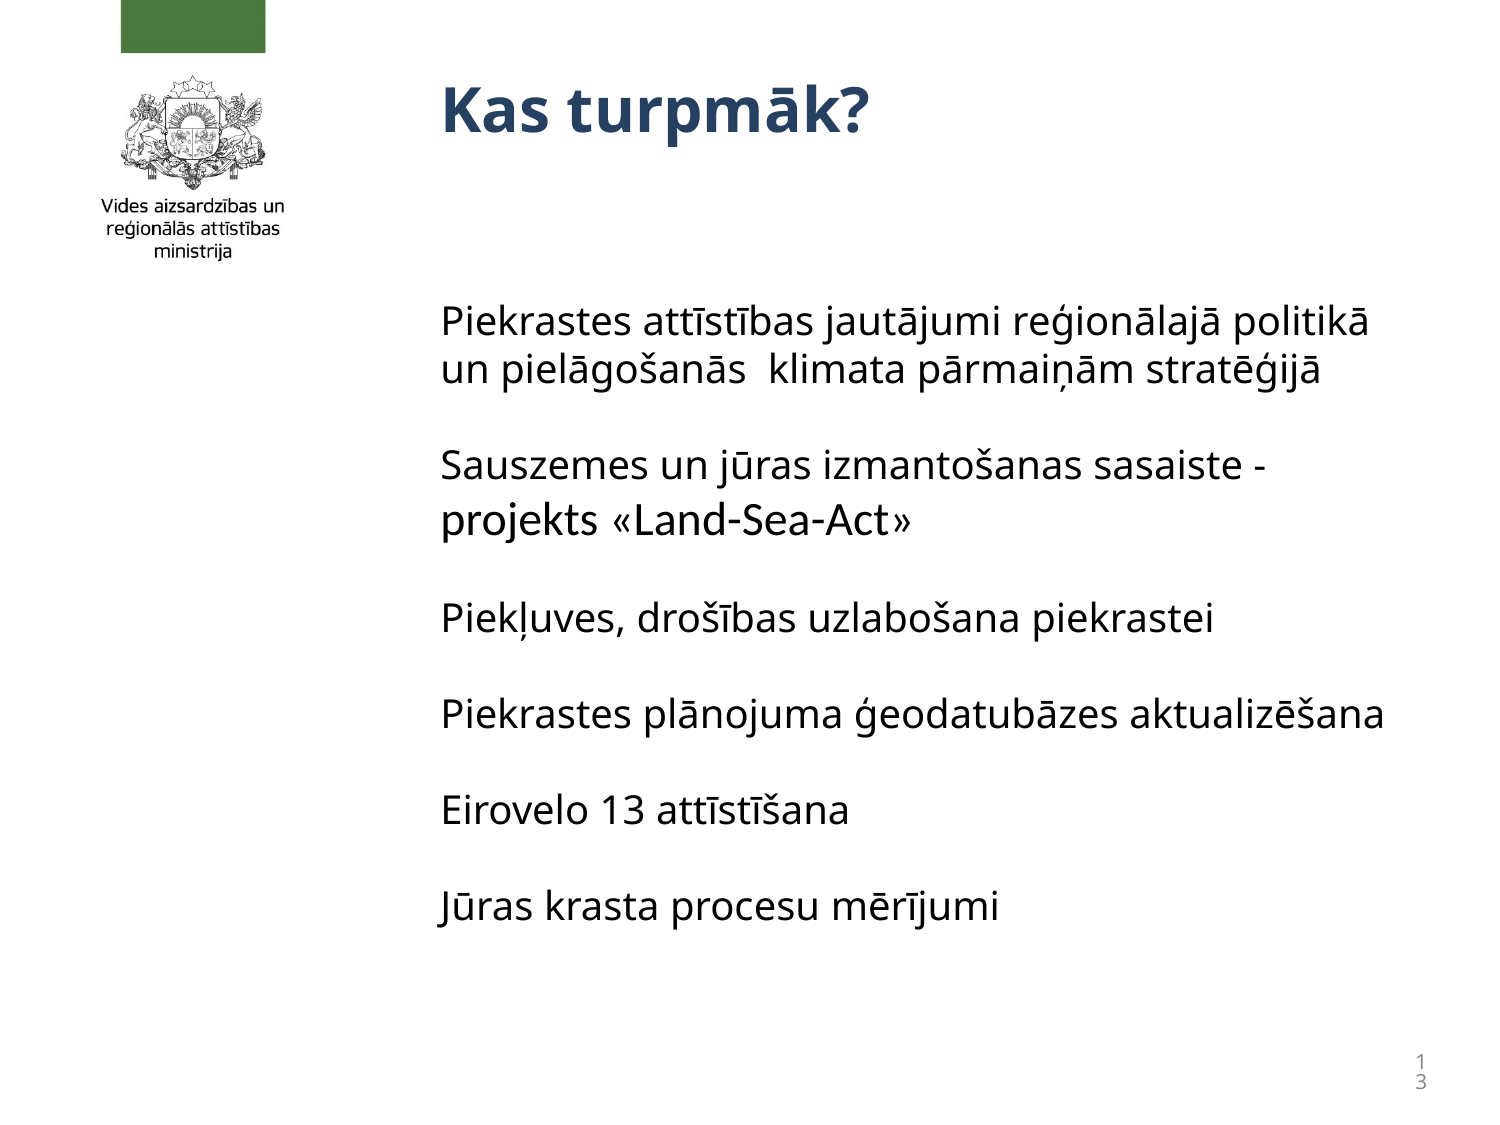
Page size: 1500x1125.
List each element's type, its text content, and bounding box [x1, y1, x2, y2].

picture [48, 0, 338, 321]
slide_number 13 [1400, 1037, 1450, 1088]
title Kas turpmāk? [424, 62, 1426, 233]
list Piekrastes attīstības jautājumi reģionālajā politikā un pielāgošanās klimata pārmaiņām stratēģijā Sauszemes un jūras izmantošanas sasaiste - projekts «Land-Sea-Act» Piekļuves, drošības uzlabošana piekrastei Piekrastes plānojuma ģeodatubāzes aktualizēšana Eirovelo 13 attīstīšana Jūras krasta procesu mērījumi [424, 287, 1426, 1006]
